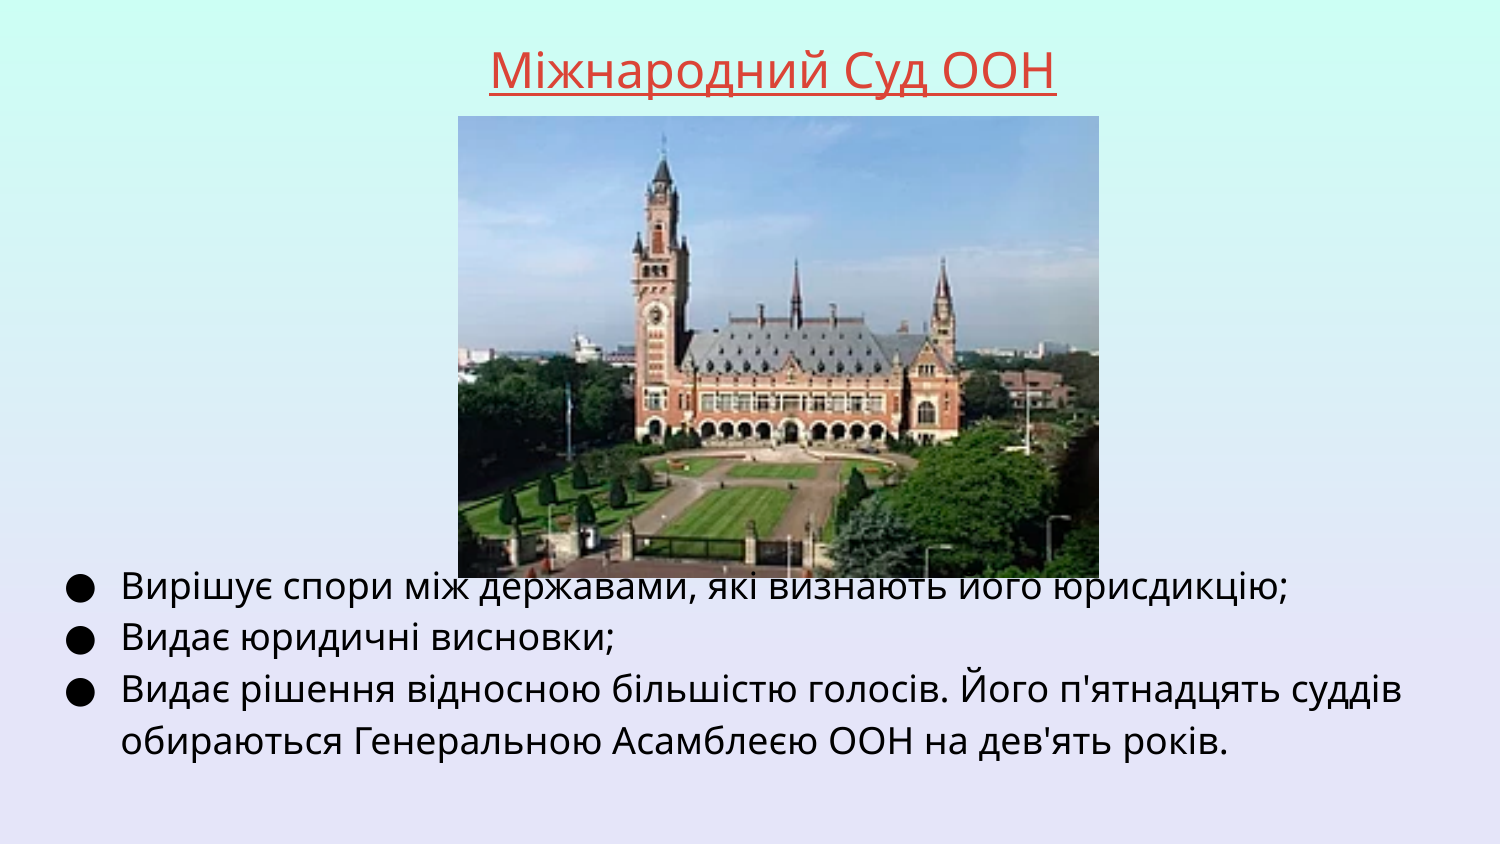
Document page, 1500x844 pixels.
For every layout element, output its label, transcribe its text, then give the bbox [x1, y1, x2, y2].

text_box Міжнародний Суд ООН [474, 23, 1114, 516]
picture [458, 116, 1099, 578]
text_box Вирішує спори між державами, які визнають його юрисдикцію; Видає юридичні висновки; Видає рішення відносною більшістю голосів. Його п'ятнадцять суддів обираються Генеральною Асамблеєю ООН на дев'ять років. [30, 539, 1500, 844]
